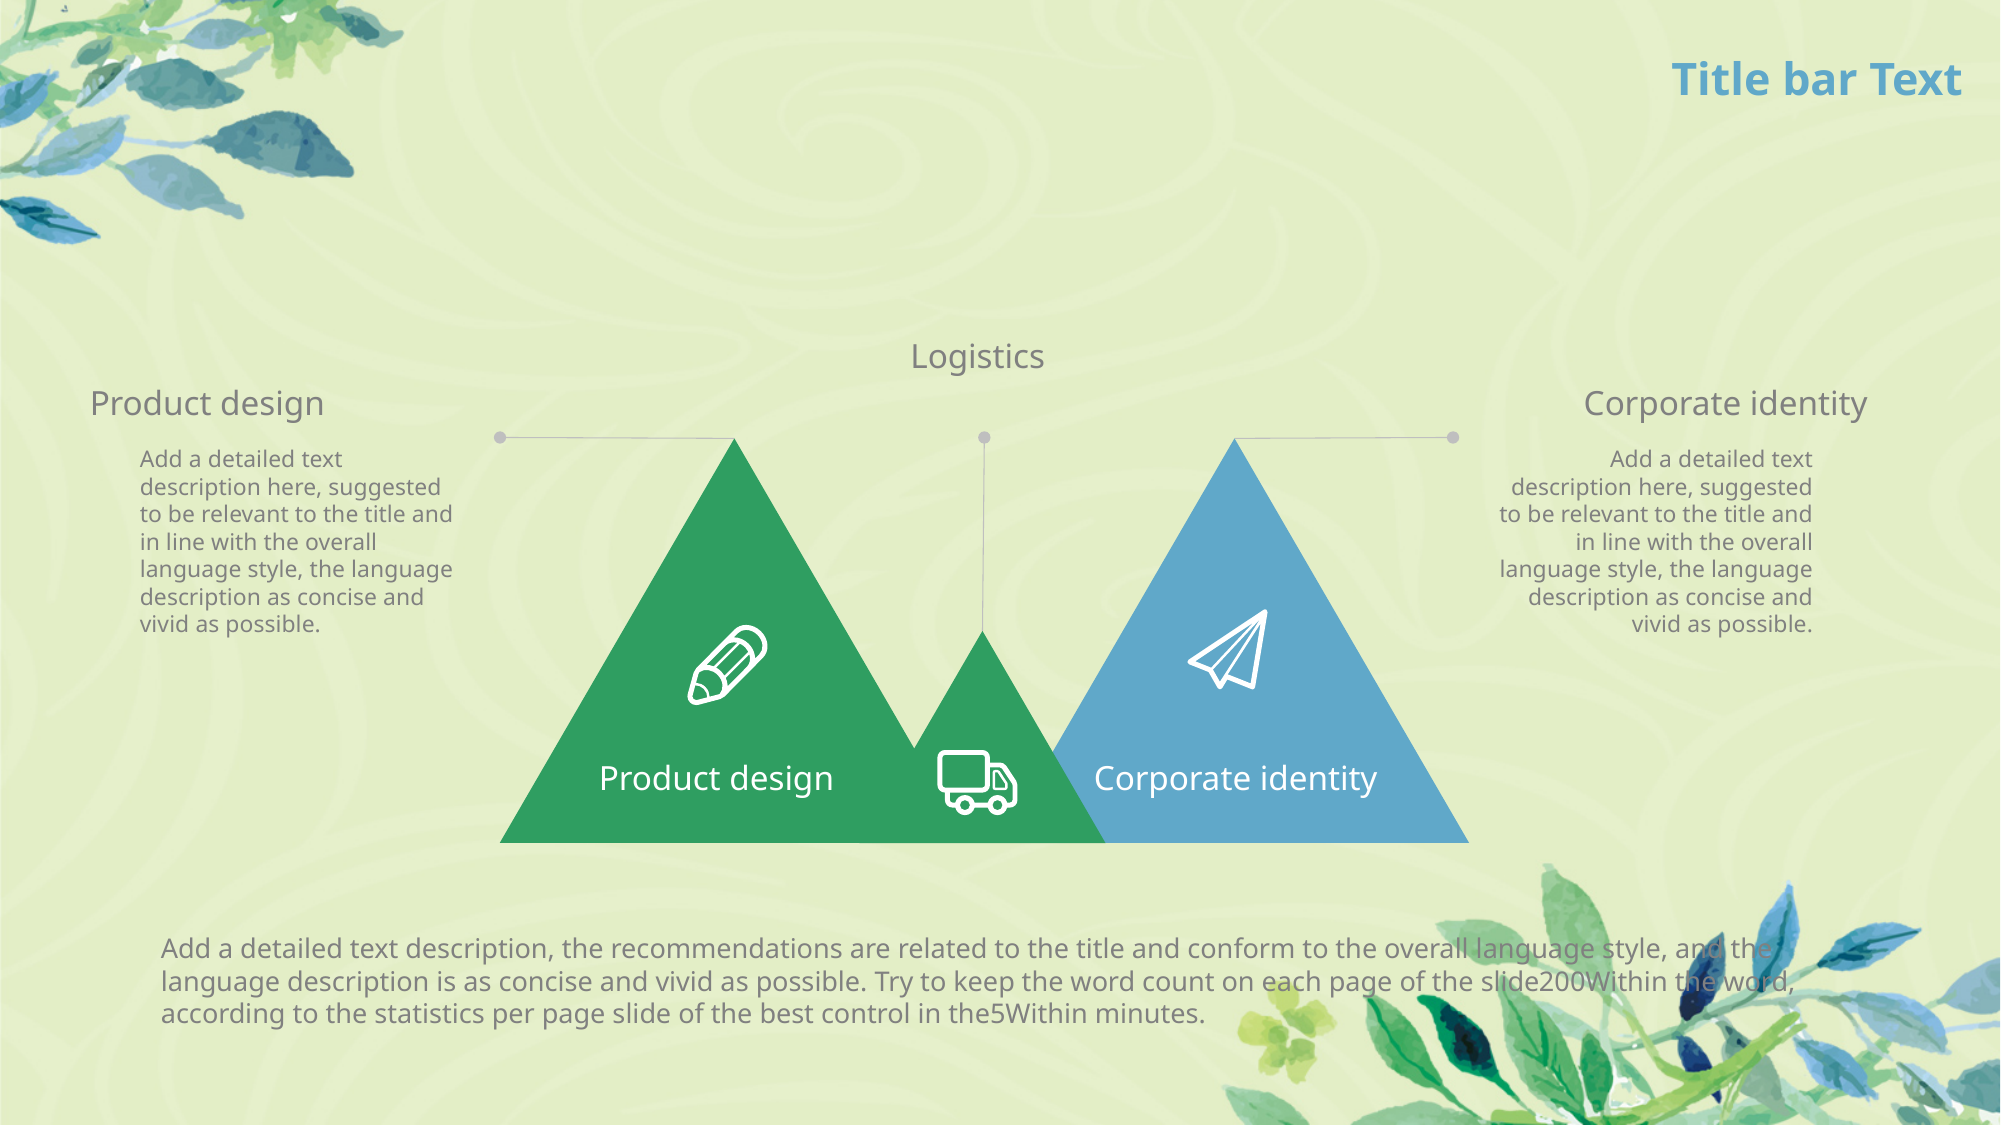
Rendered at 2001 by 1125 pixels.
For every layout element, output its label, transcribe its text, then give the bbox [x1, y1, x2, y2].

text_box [1468, 374, 1829, 536]
text_box Add a detailed text description, the recommendations are related to the title and conform to the overall language style, and the language description is as concise and vivid as possible. Try to keep the word count on each page of the slide200Within the word, according to the statistics per page slide of the best control in the5Within minutes. [140, 921, 1841, 1040]
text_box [859, 328, 1106, 844]
picture [0, 0, 2001, 1125]
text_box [499, 437, 859, 843]
title Title bar Text [253, 49, 1979, 114]
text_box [1106, 437, 1470, 843]
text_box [125, 374, 485, 536]
